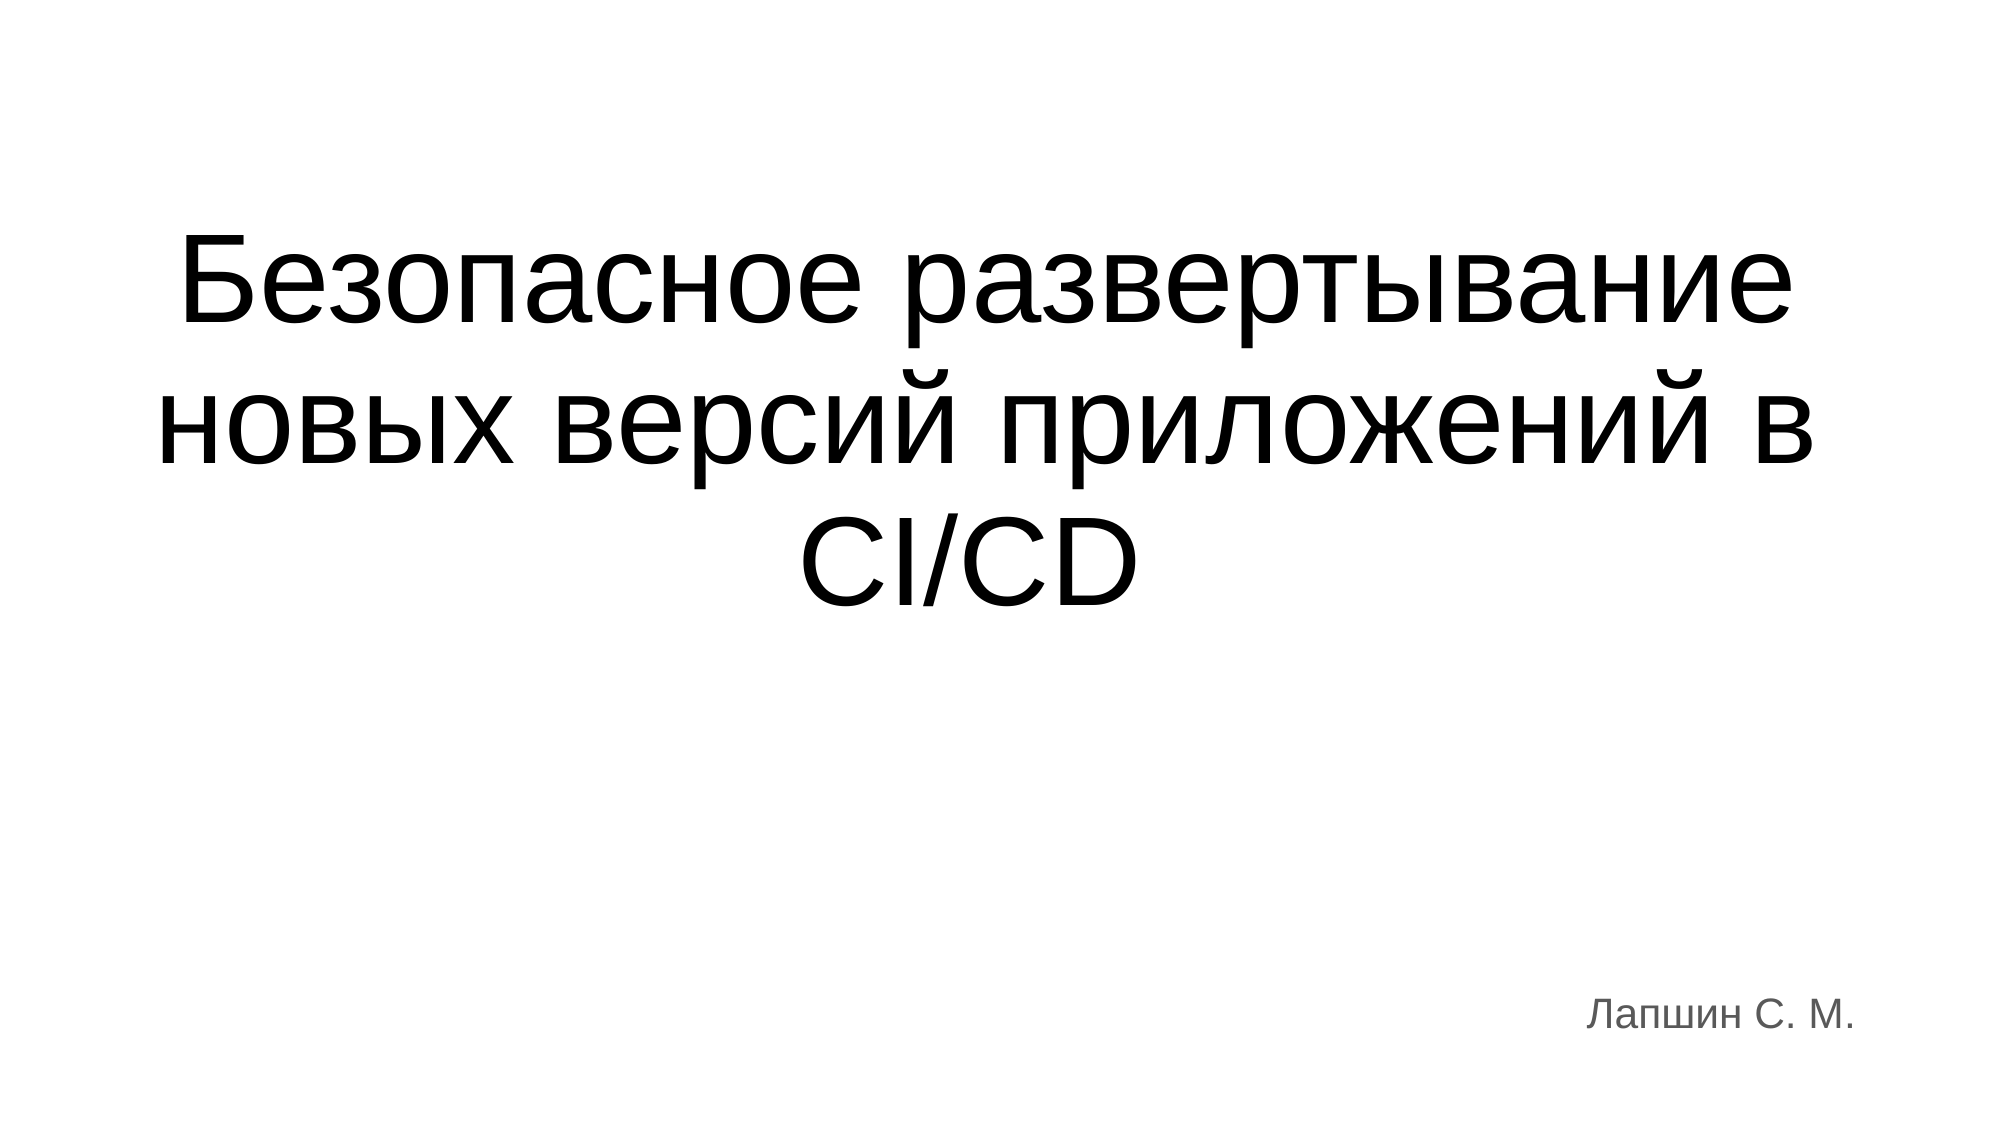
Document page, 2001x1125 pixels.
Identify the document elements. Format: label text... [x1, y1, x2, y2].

subtitle Лапшин С. М. [1522, 969, 1920, 1058]
title Безопасное развертывание новых версий приложений в CI/CD [88, 182, 1886, 653]
